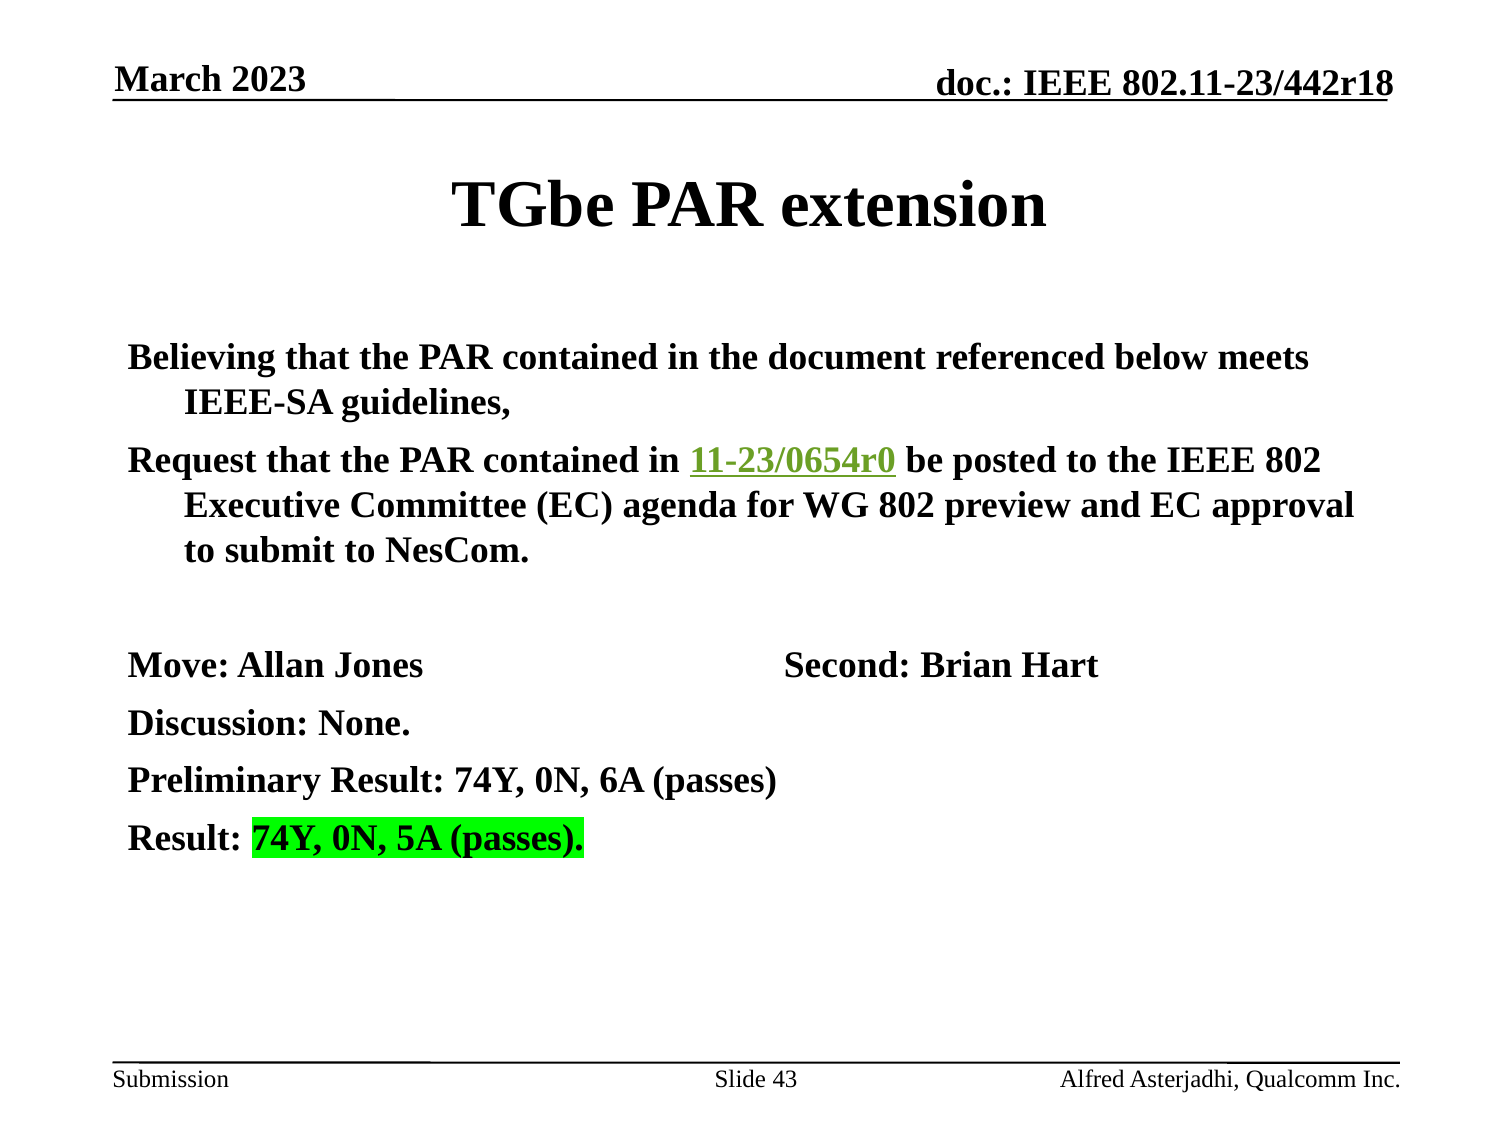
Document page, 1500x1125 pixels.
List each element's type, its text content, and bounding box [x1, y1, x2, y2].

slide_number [114, 54, 423, 100]
title TGbe PAR extension [112, 112, 1388, 288]
slide_number Slide 43 [712, 1061, 800, 1123]
footer Alfred Asterjadhi, Qualcomm Inc. [878, 1061, 1402, 1093]
list Believing that the PAR contained in the document referenced below meets IEEE-SA guidelines, Request that the PAR contained in 11-23/0654r0 be posted to the IEEE 802 Executive Committee (EC) agenda for WG 802 preview and EC approval to submit to NesCom. Move: Allan Jones Second: Brian Hart Discussion: None. Preliminary Result: 74Y, 0N, 6A (passes) Result: 74Y, 0N, 5A (passes). [112, 324, 1388, 1000]
